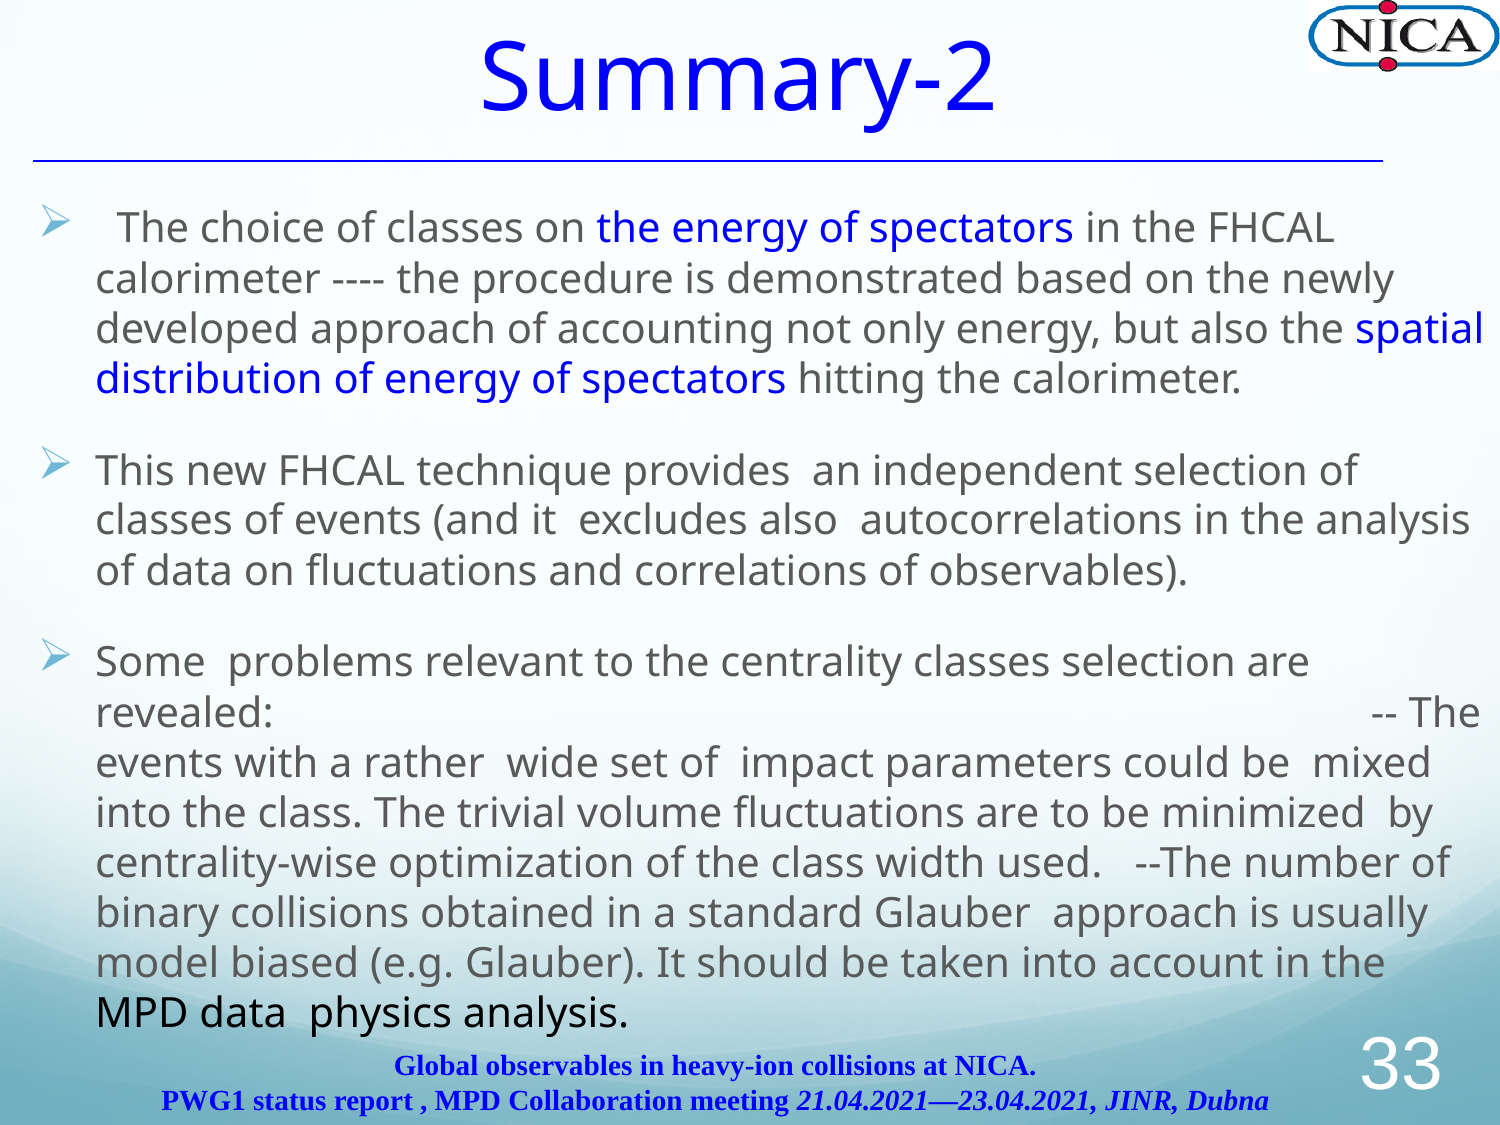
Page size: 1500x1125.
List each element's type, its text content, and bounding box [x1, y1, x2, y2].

list The choice of classes on the energy of spectators in the FHCAL calorimeter ---- the procedure is demonstrated based on the newly developed approach of accounting not only energy, but also the spatial distribution of energy of spectators hitting the calorimeter. This new FHCAL technique provides an independent selection of classes of events (and it excludes also autocorrelations in the analysis of data on fluctuations and correlations of observables). Some problems relevant to the centrality classes selection are revealed: -- The events with a rather wide set of impact parameters could be mixed into the class. The trivial volume fluctuations are to be minimized by centrality-wise optimization of the class width used. --The number of binary collisions obtained in a standard Glauber approach is usually model biased (e.g. Glauber). It should be taken into account in the MPD data physics analysis. [22, 193, 1500, 1125]
slide_number 33 [1295, 1029, 1459, 1090]
title Summary-2 [68, 17, 1410, 138]
text_box Global observables in heavy-ion collisions at NICA. PWG1 status report , MPD Collaboration meeting 21.04.2021—23.04.2021, JINR, Dubna [47, 1039, 1384, 1124]
picture [1307, 0, 1500, 72]
